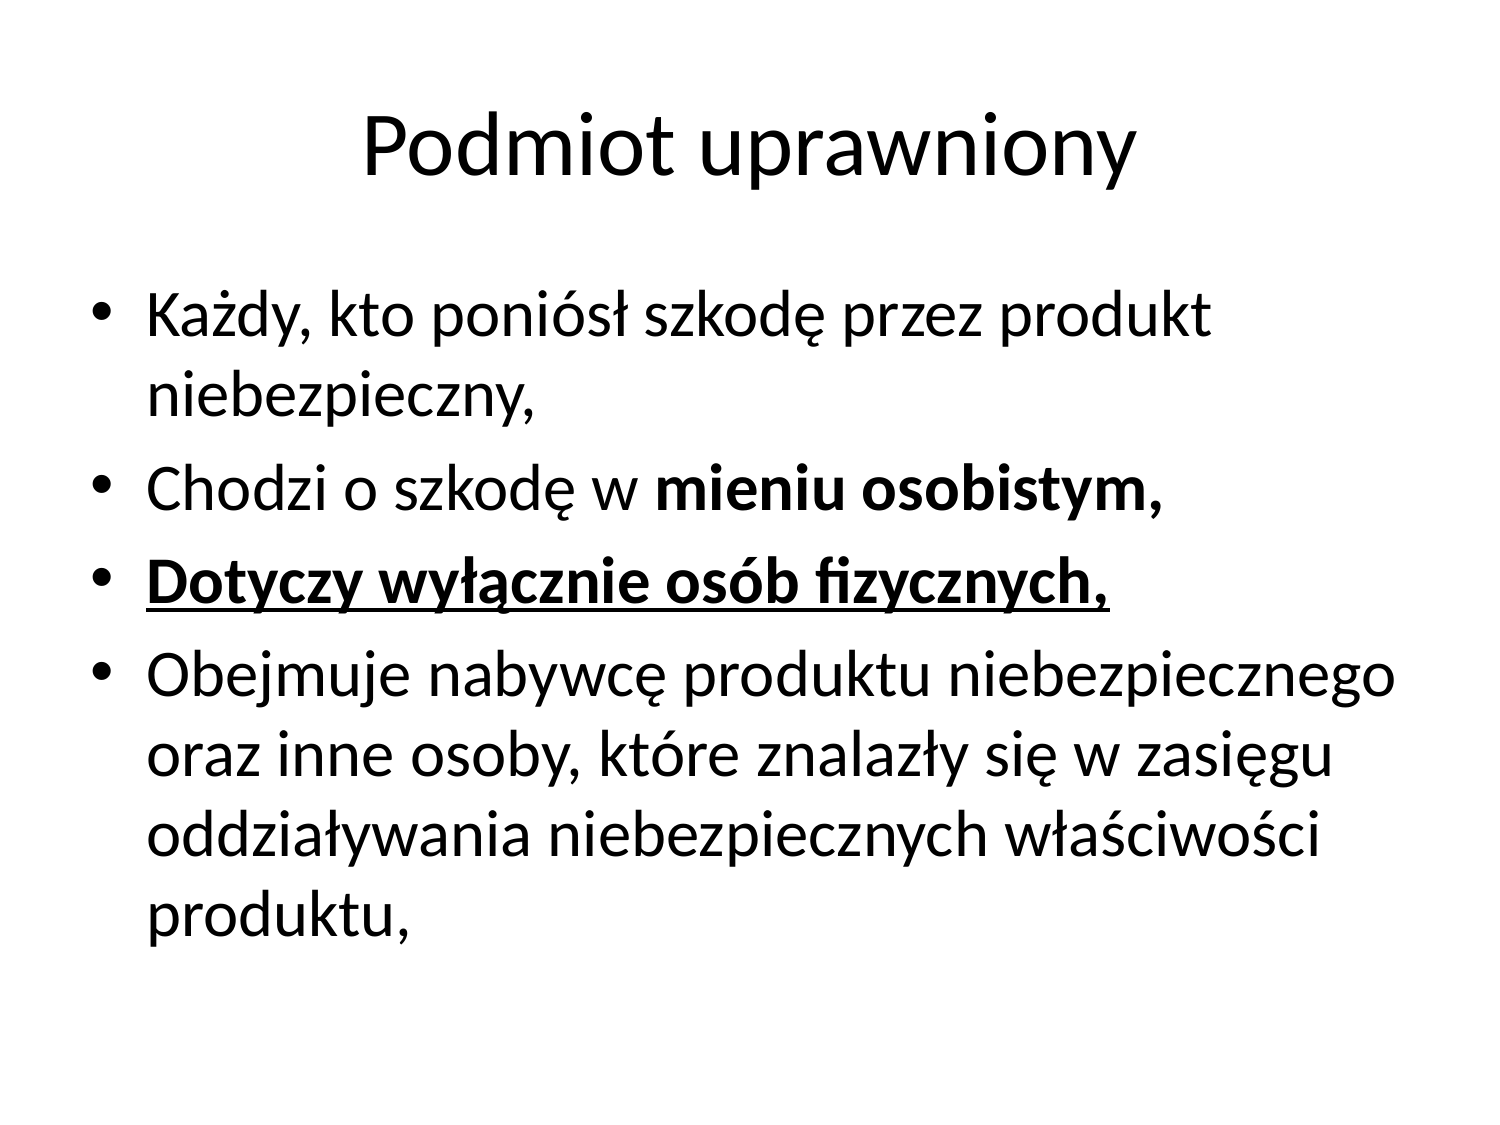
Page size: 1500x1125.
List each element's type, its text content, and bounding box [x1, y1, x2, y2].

title Podmiot uprawniony [75, 45, 1425, 233]
list Każdy, kto poniósł szkodę przez produkt niebezpieczny, Chodzi o szkodę w mieniu osobistym, Dotyczy wyłącznie osób fizycznych, Obejmuje nabywcę produktu niebezpiecznego oraz inne osoby, które znalazły się w zasięgu oddziaływania niebezpiecznych właściwości produktu, [75, 262, 1425, 1005]
